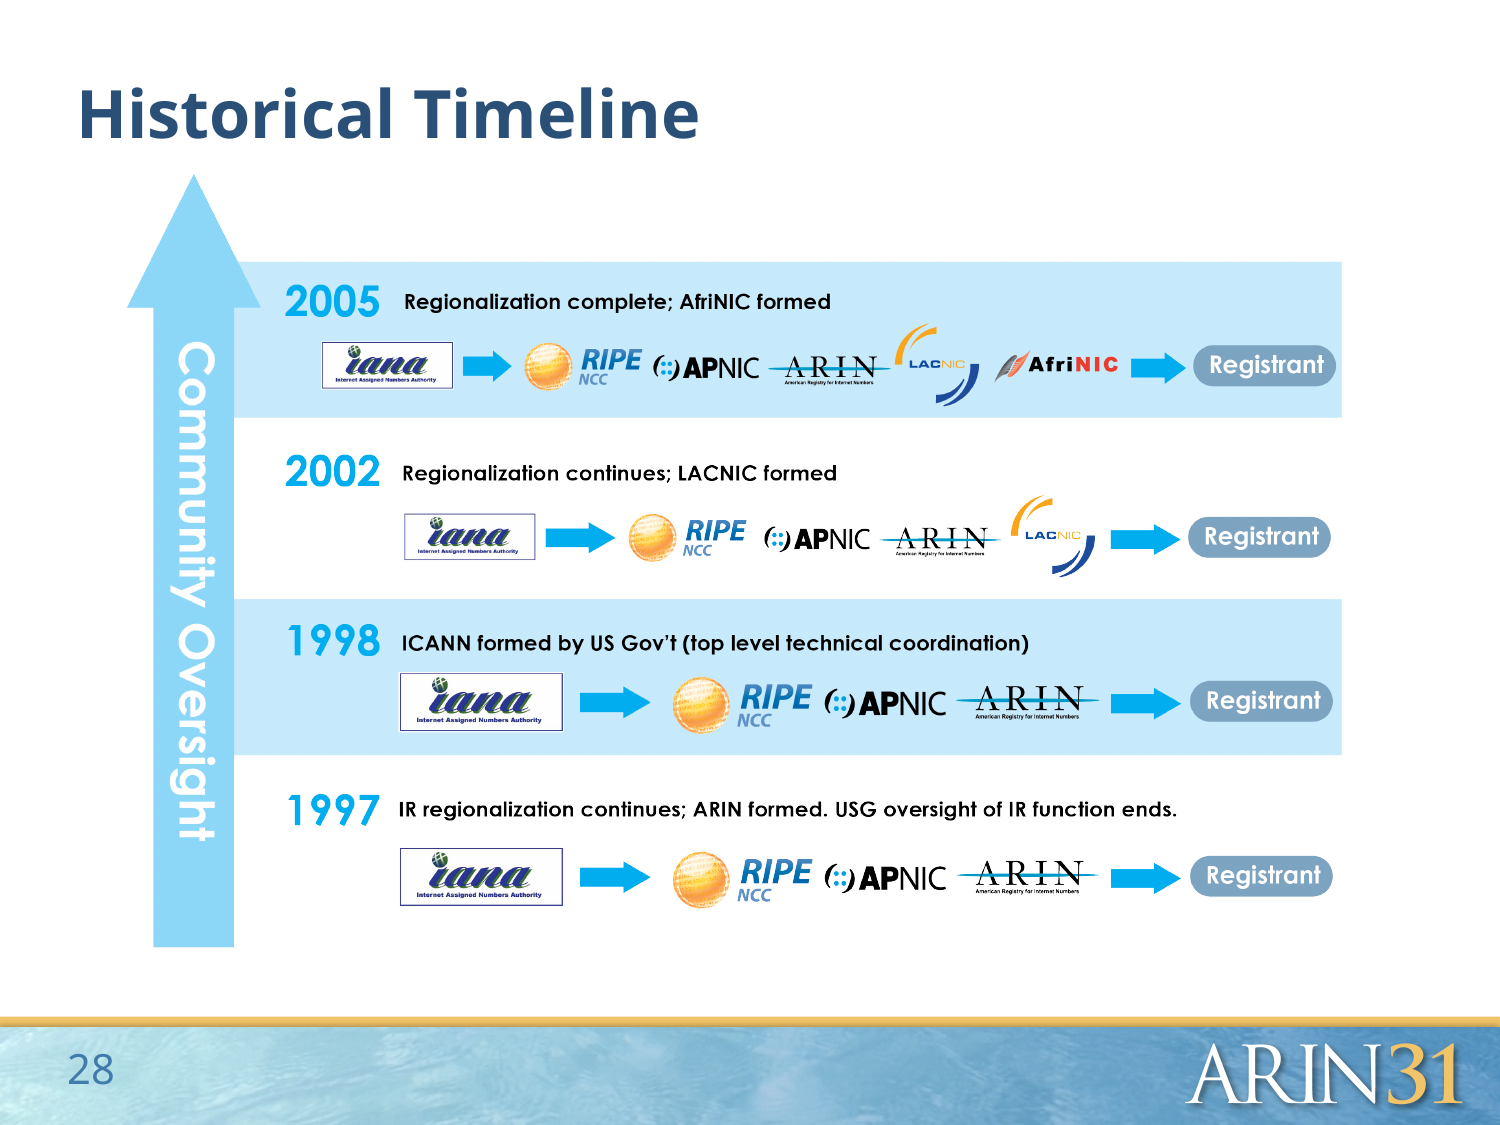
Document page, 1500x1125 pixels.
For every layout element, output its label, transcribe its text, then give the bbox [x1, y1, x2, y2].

picture [0, 0, 1500, 1125]
slide_number 28 [52, 1035, 170, 1096]
title Historical Timeline [61, 26, 1456, 198]
